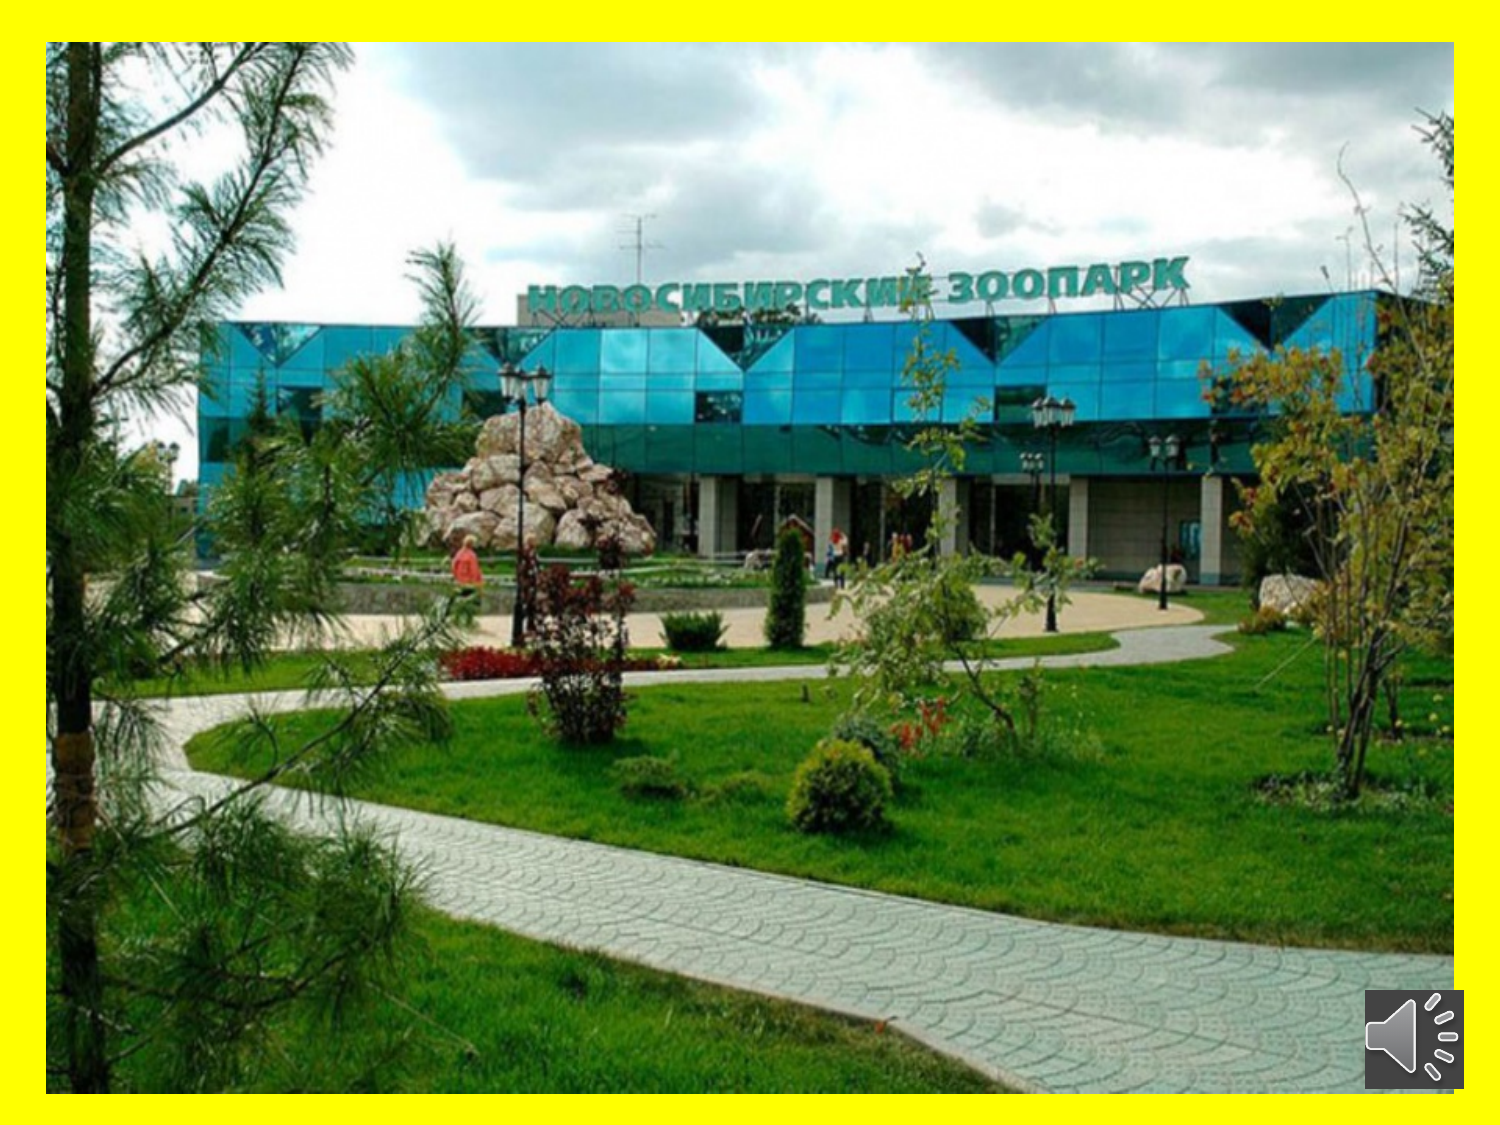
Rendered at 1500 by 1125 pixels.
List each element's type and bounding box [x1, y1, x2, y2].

picture [45, 42, 1465, 1095]
